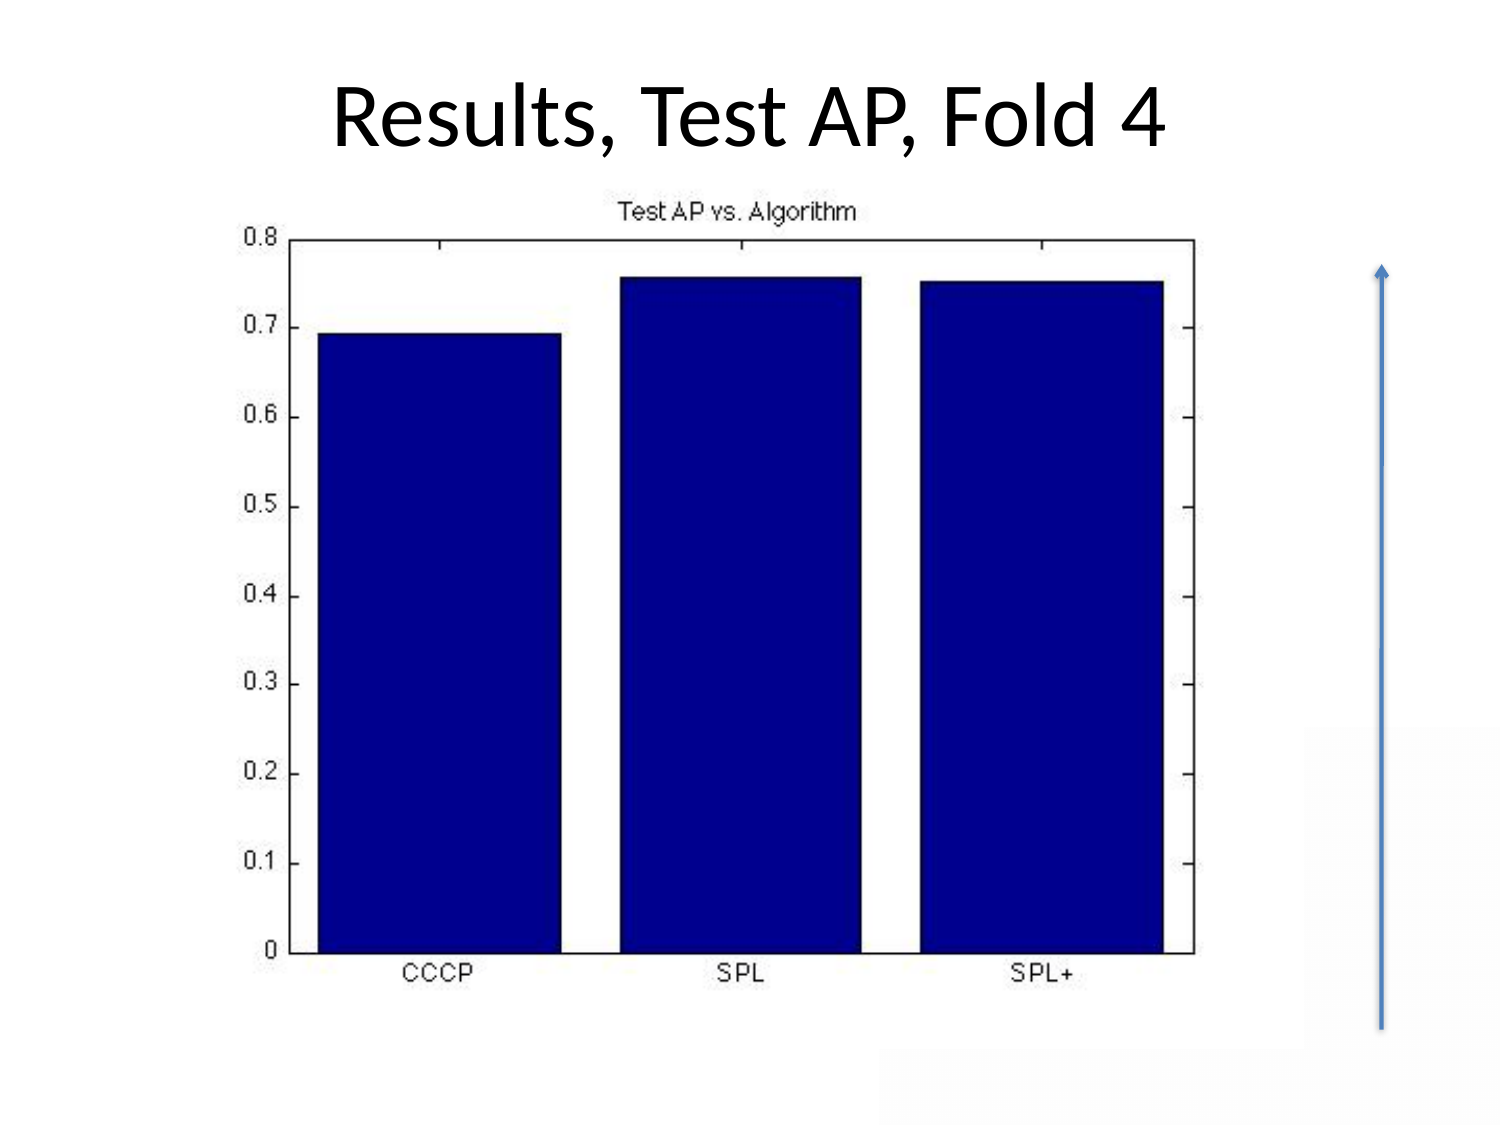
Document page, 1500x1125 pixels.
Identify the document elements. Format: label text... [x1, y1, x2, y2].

picture [137, 173, 1500, 1125]
title Results, Test AP, Fold 4 [75, 45, 1425, 174]
